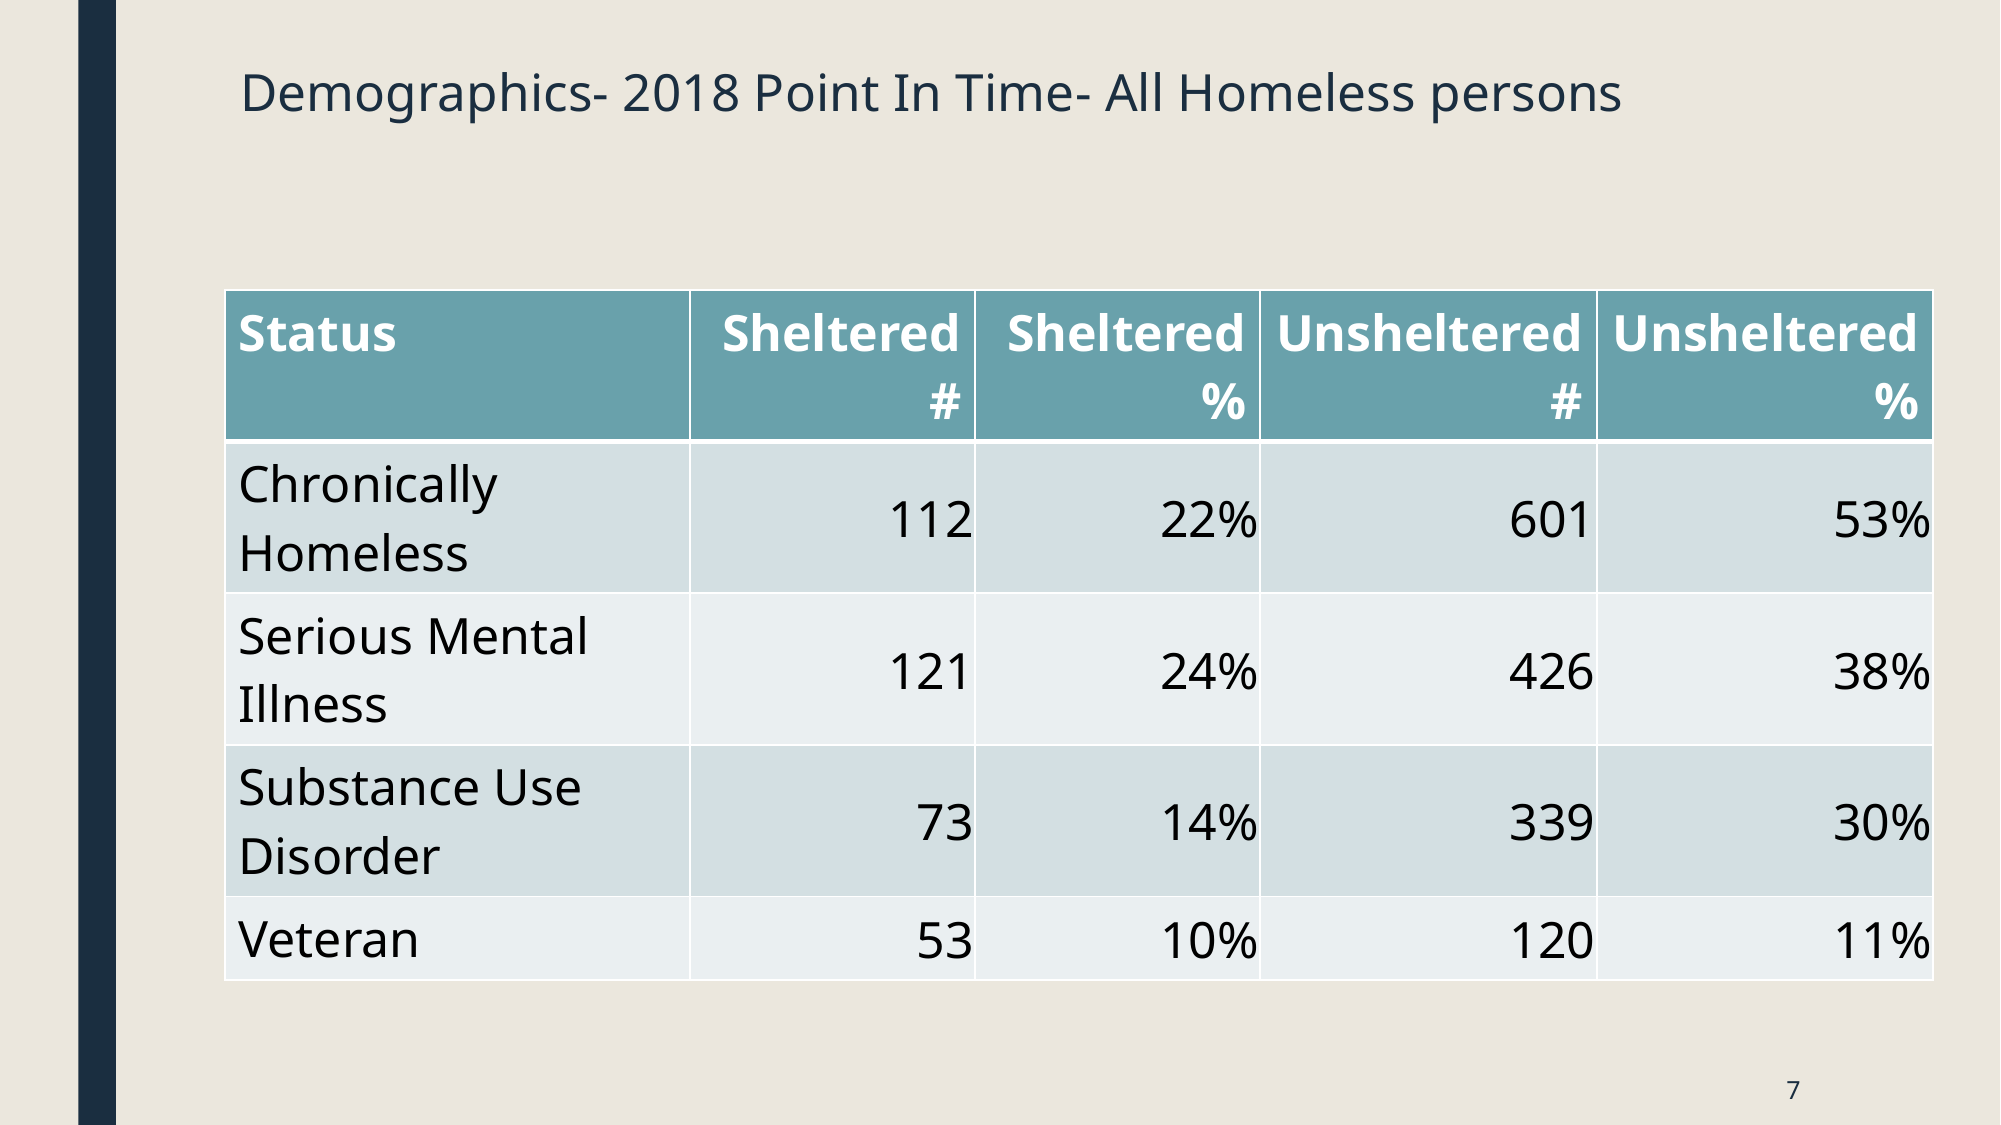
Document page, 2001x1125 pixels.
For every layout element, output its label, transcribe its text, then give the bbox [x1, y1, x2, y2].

table_cell 10% [976, 897, 1259, 979]
table_cell 73 [691, 746, 974, 896]
table_cell 30% [1598, 746, 1932, 896]
table_cell 11% [1598, 897, 1932, 979]
table_header Unsheltered % [1598, 291, 1932, 439]
table_cell 121 [691, 594, 974, 744]
table_header Status [226, 291, 689, 439]
table_cell Chronically Homeless [226, 444, 689, 592]
table_cell 38% [1598, 594, 1932, 744]
table_cell 339 [1261, 746, 1596, 896]
title Demographics- 2018 Point In Time- All Homeless persons [225, 60, 1800, 165]
table_header Unsheltered # [1261, 291, 1596, 439]
table_cell 22% [976, 444, 1259, 592]
slide_number 7 [1553, 1058, 1816, 1125]
table_cell 24% [976, 594, 1259, 744]
table_cell 112 [691, 444, 974, 592]
table_cell 601 [1261, 444, 1596, 592]
table_cell 53 [691, 897, 974, 979]
table_cell Substance Use Disorder [226, 746, 689, 896]
table_cell 14% [976, 746, 1259, 896]
table_cell 426 [1261, 594, 1596, 744]
table_cell 120 [1261, 897, 1596, 979]
table_cell 53% [1598, 444, 1932, 592]
table_cell Veteran [226, 897, 689, 979]
table_header Sheltered % [976, 291, 1259, 439]
table_cell Serious Mental Illness [226, 594, 689, 744]
table_header Sheltered # [691, 291, 974, 439]
